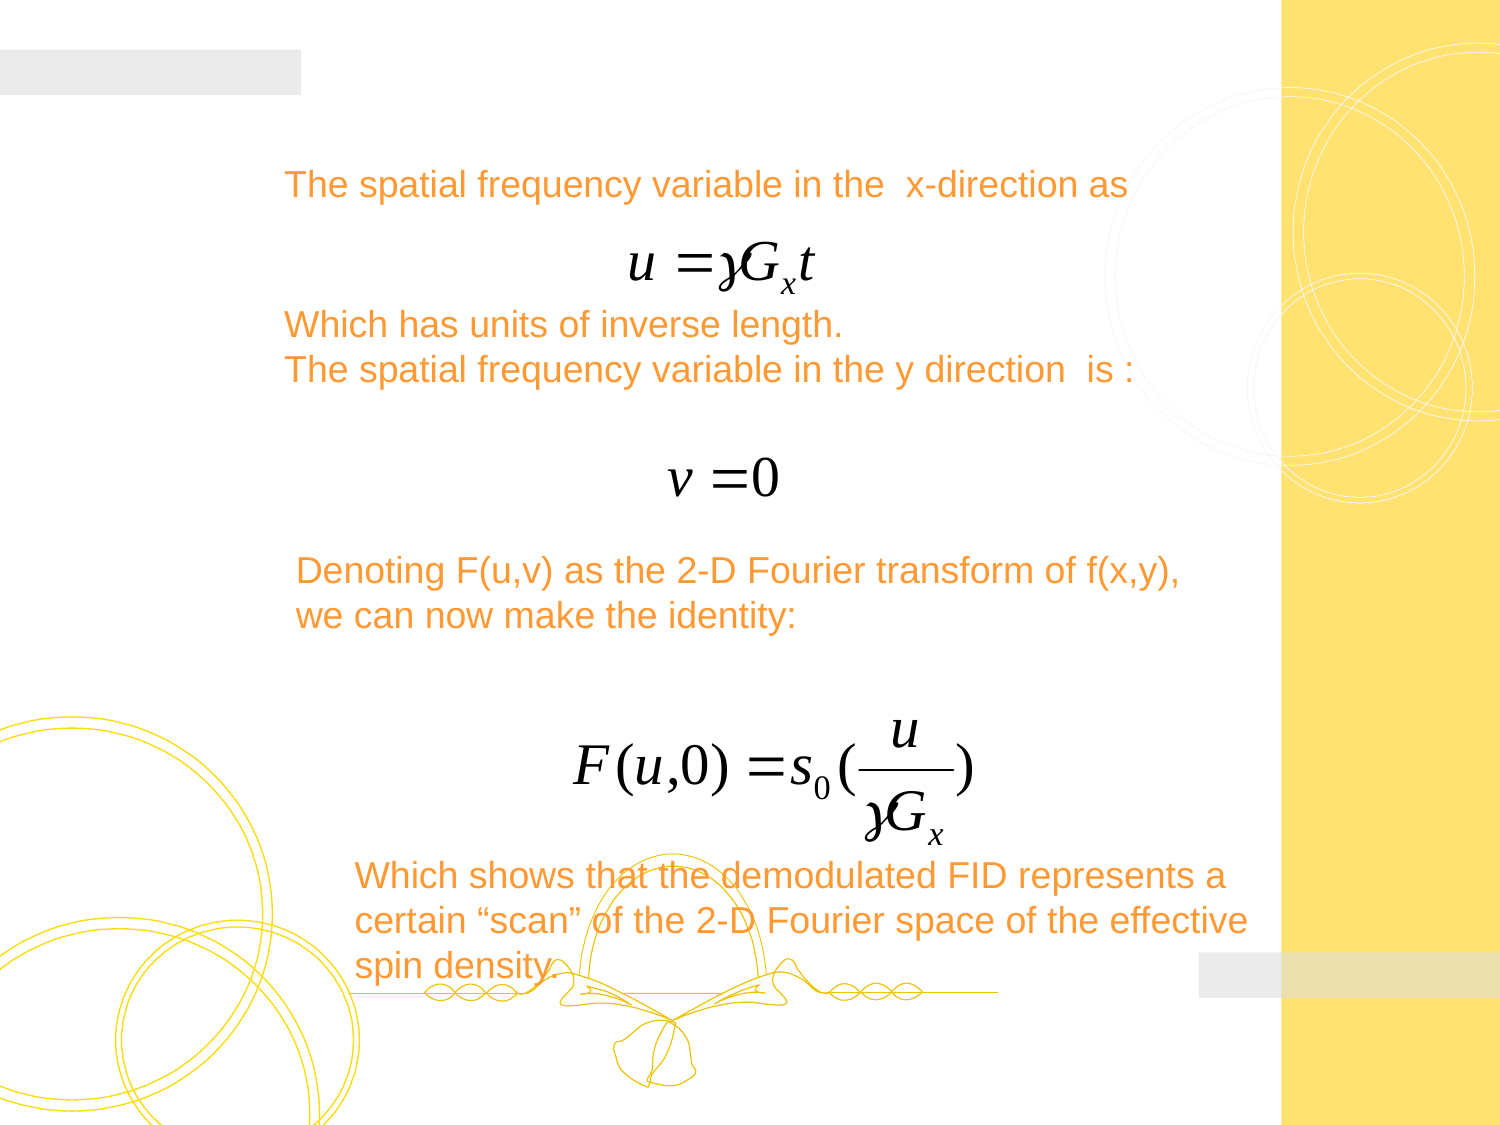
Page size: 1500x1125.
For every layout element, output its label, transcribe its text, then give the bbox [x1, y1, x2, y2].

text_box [659, 442, 790, 511]
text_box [562, 691, 985, 859]
text_box Which has units of inverse length. The spatial frequency variable in the y direction is : [269, 292, 1219, 443]
text_box Denoting F(u,v) as the 2-D Fourier transform of f(x,y), we can now make the identity: [281, 538, 1231, 644]
text_box The spatial frequency variable in the x-direction as [269, 152, 1219, 258]
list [620, 222, 829, 310]
text_box Which shows that the demodulated FID represents a certain “scan” of the 2-D Fourier space of the effective spin density. [339, 843, 1289, 994]
